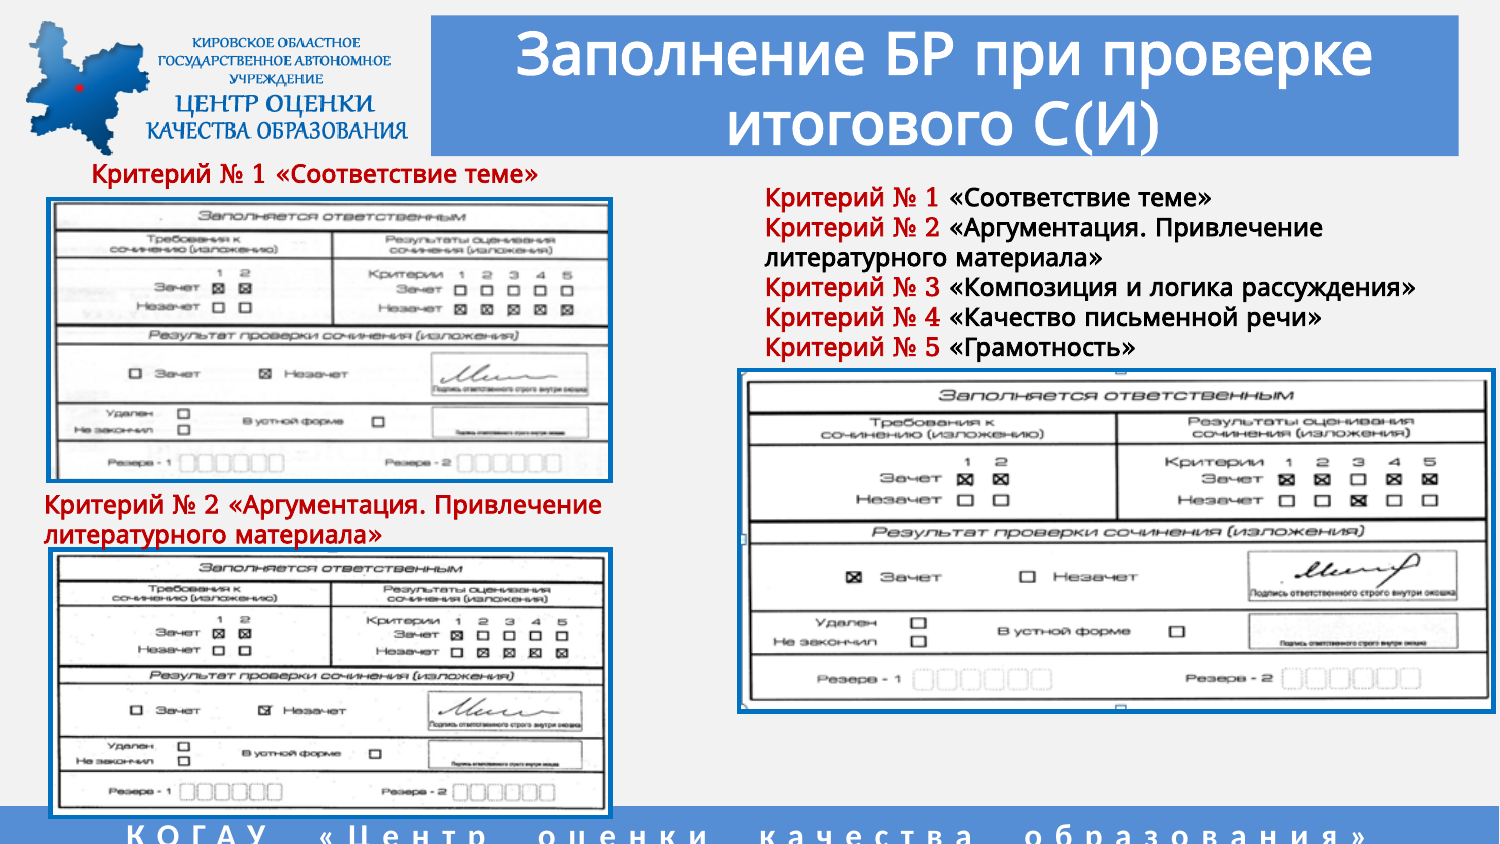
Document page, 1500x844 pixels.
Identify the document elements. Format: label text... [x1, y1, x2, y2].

picture [740, 372, 1492, 710]
picture [50, 201, 609, 479]
title Заполнение БР при проверке итогового С(И) [431, 15, 1459, 157]
text_box Критерий № 2 «Аргументация. Привлечение литературного материала» [29, 480, 735, 556]
text_box Критерий № 1 «Соответствие теме» Критерий № 2 «Аргументация. Привлечение литературного материала» Критерий № 3 «Композиция и логика рассуждения» Критерий № 4 «Качество письменной речи» Критерий № 5 «Грамотность» [750, 173, 1483, 368]
picture [26, 21, 408, 156]
picture [52, 551, 609, 815]
text_box Критерий № 1 «Соответствие теме» [76, 150, 585, 195]
